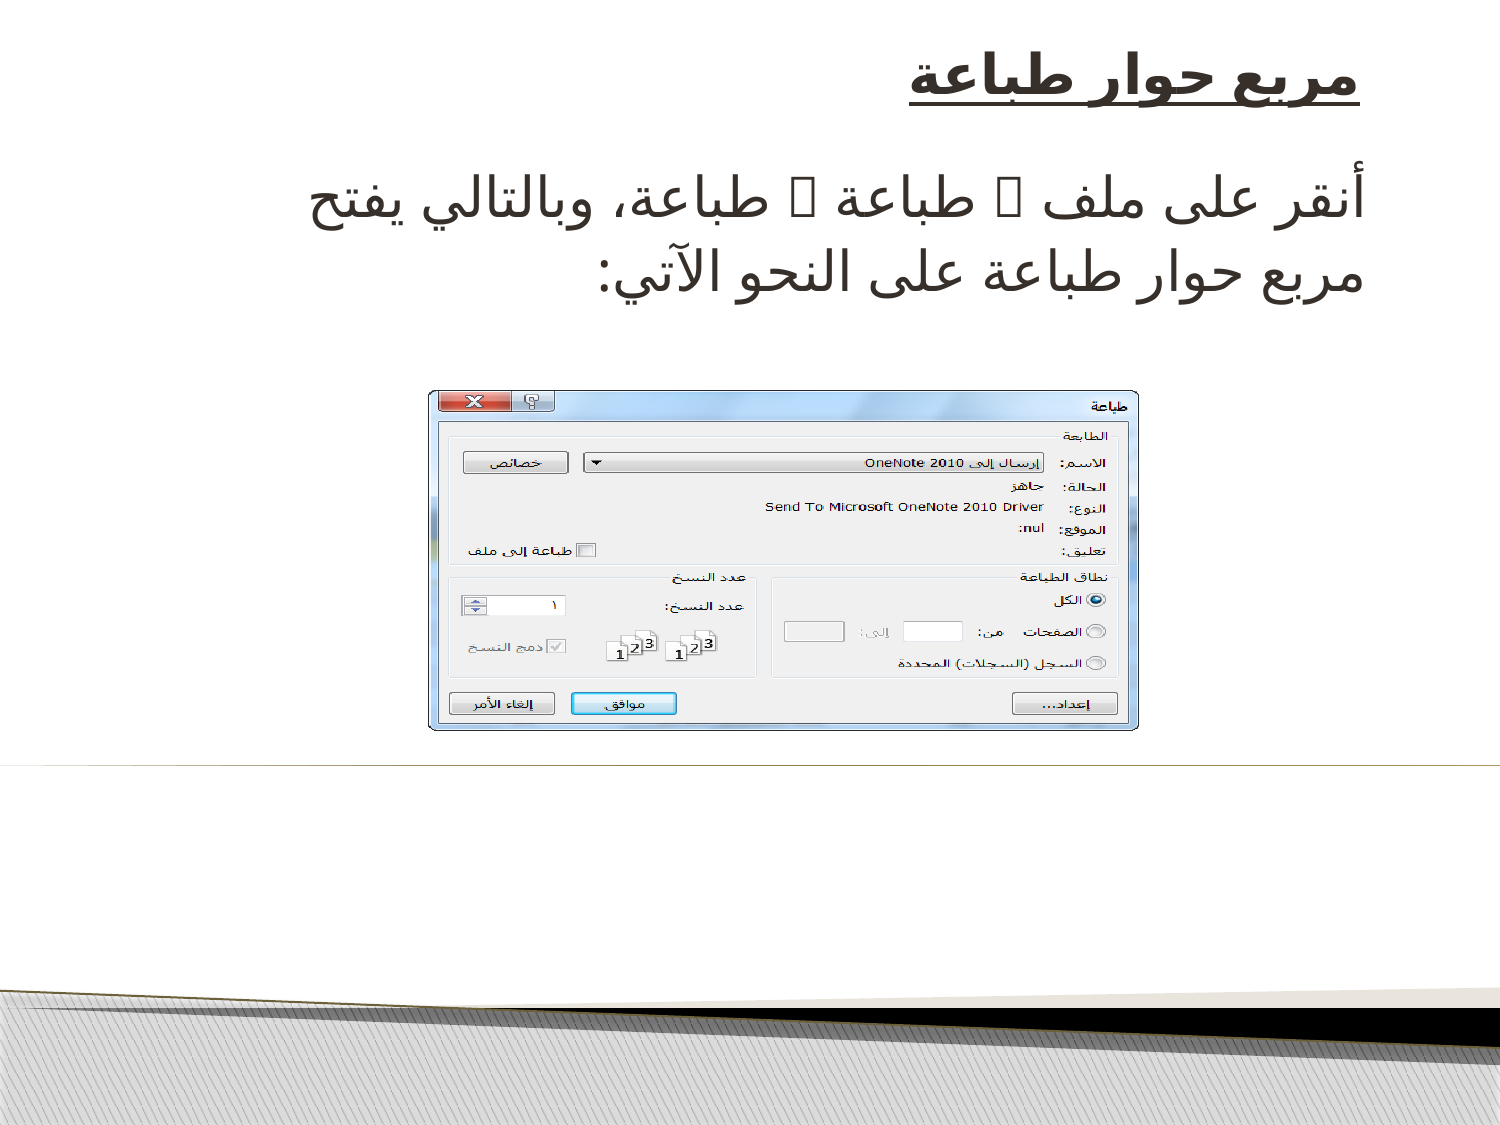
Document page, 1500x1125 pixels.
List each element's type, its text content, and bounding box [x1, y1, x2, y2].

subtitle أنقر على ملف  طباعة  طباعة، وبالتالي يفتح مربع حوار طباعة على النحو الآتي: [200, 149, 1375, 988]
picture [424, 387, 1142, 734]
picture [5, 1008, 1500, 1066]
title مربع حوار طباعة [99, 37, 1375, 125]
